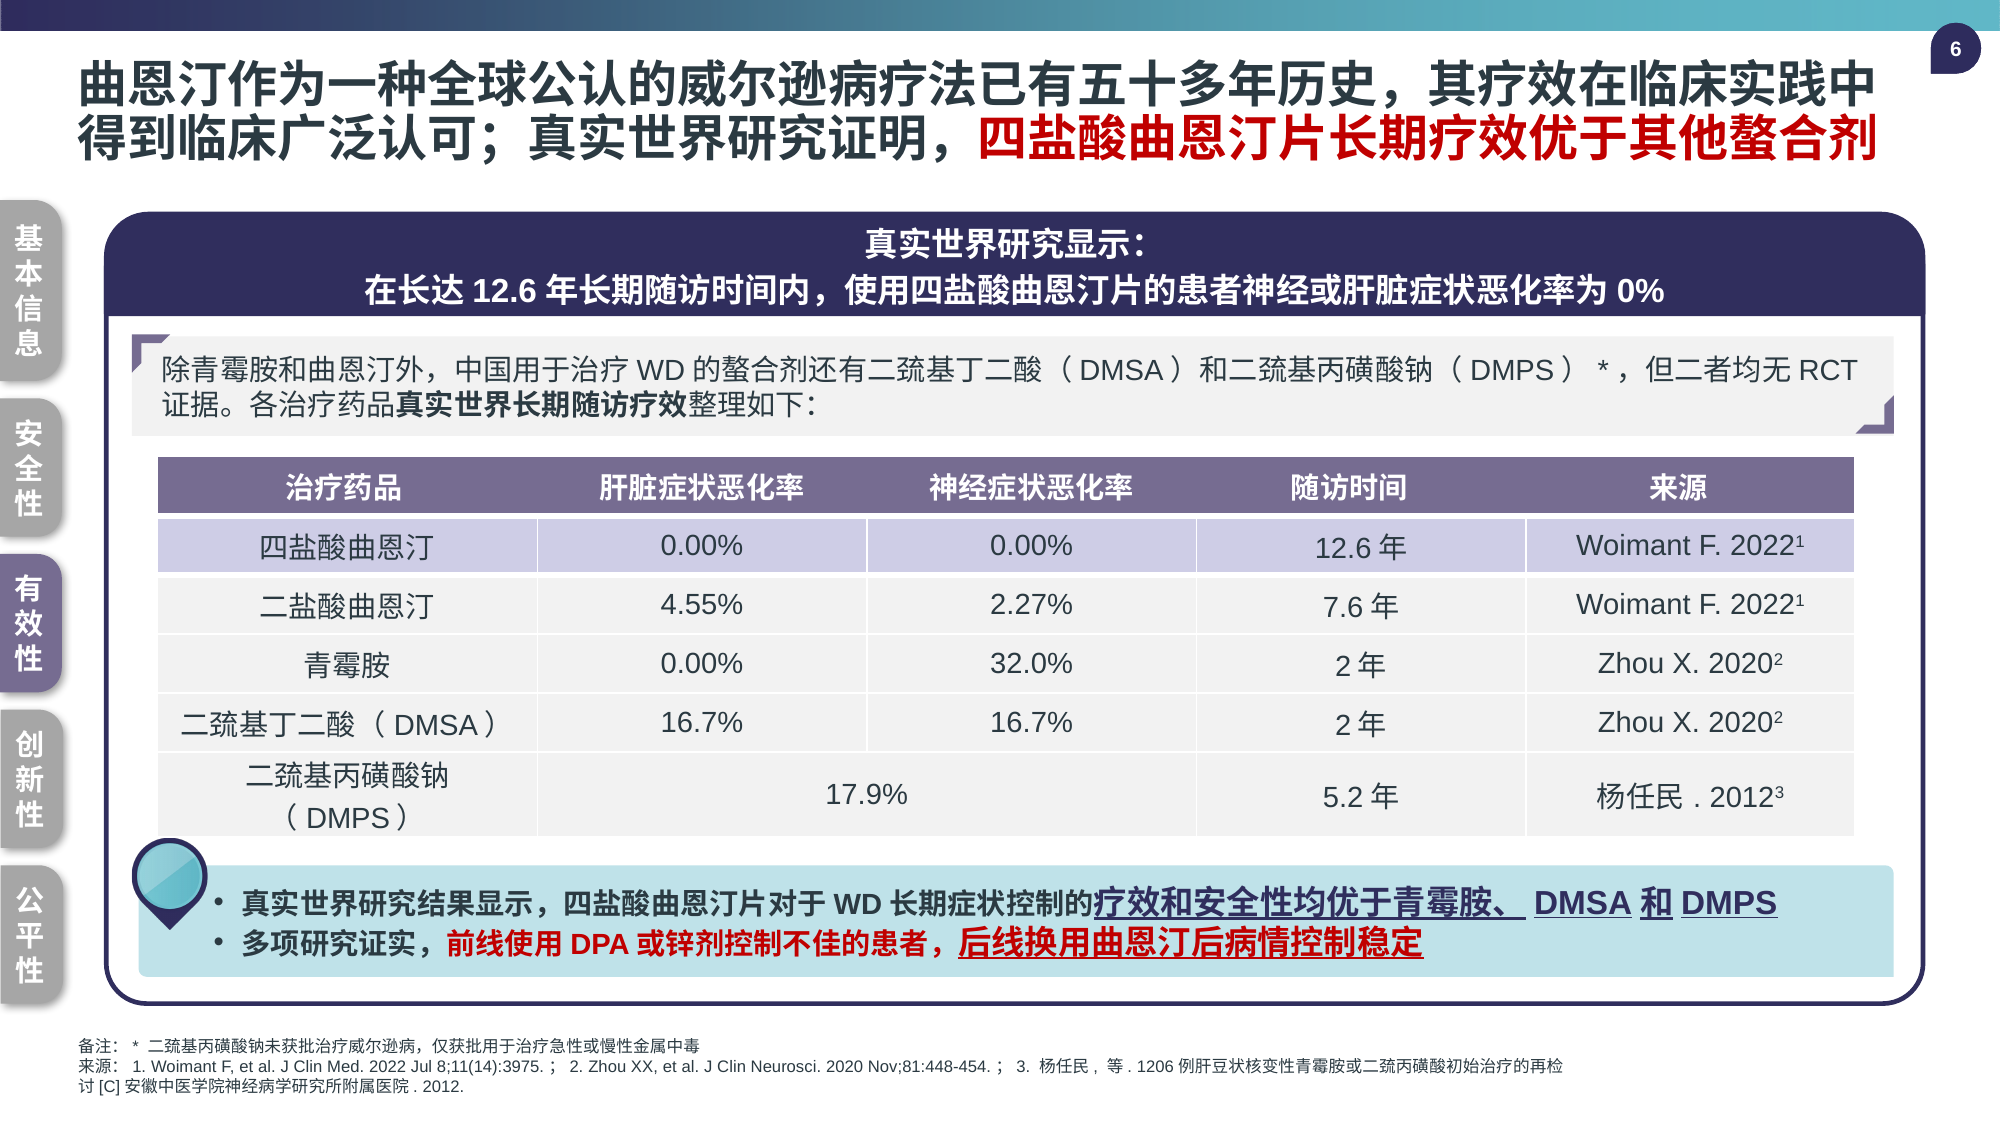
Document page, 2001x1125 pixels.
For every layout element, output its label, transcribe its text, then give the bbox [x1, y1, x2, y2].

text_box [131, 334, 1894, 436]
table_cell 2.27% [868, 578, 1196, 633]
table_cell 16.7% [538, 694, 866, 751]
text_box 真实世界研究结果显示，四盐酸曲恩汀片对于WD长期症状控制的疗效和安全性均优于青霉胺、DMSA和DMPS 多项研究证实，前线使用DPA或锌剂控制不佳的患者，后线换用曲恩汀后病情控制稳定 [138, 865, 1894, 977]
text_box [131, 837, 208, 930]
table_cell 4.55% [538, 578, 866, 633]
table_header 来源 [1526, 457, 1854, 513]
table_cell 青霉胺 [158, 635, 537, 692]
table_cell Zhou X. 20202 [1527, 635, 1854, 692]
text_box 创新性 [0, 708, 65, 850]
text_box 真实世界研究显示： 在长达12.6年长期随访时间内，使用四盐酸曲恩汀片的患者神经或肝脏症状恶化率为0% [106, 214, 1924, 314]
table_header 随访时间 [1196, 457, 1526, 513]
table_cell Woimant F. 20221 [1527, 578, 1854, 633]
table_cell 32.0% [868, 635, 1196, 692]
table_cell 0.00% [868, 519, 1196, 572]
text_box 6 [1930, 22, 1982, 74]
table_cell 二巯基丙磺酸钠（DMPS） [158, 753, 537, 836]
text_box 基本信息 [0, 198, 63, 383]
table_cell 5.2年 [1197, 753, 1525, 836]
table_cell 杨任民. 20123 [1527, 753, 1854, 836]
table_cell 17.9% [538, 753, 1196, 836]
table_header 肝脏症状恶化率 [537, 457, 867, 513]
text_box 公平性 [0, 864, 65, 1005]
table_cell 7.6年 [1197, 578, 1525, 633]
table_cell 0.00% [538, 519, 866, 572]
table_cell 2年 [1197, 694, 1525, 751]
table_cell 0.00% [538, 635, 866, 692]
table_cell 二盐酸曲恩汀 [158, 578, 537, 633]
table_cell 四盐酸曲恩汀 [158, 519, 537, 572]
table_cell 二巯基丁二酸（DMSA） [158, 694, 537, 751]
picture [0, 0, 2000, 31]
table_header 治疗药品 [158, 457, 537, 513]
text_box 安全性 [0, 397, 64, 538]
table_cell Woimant F. 20221 [1527, 519, 1854, 572]
title 曲恩汀作为一种全球公认的威尔逊病疗法已有五十多年历史，其疗效在临床实践中得到临床广泛认可；真实世界研究证明，四盐酸曲恩汀片长期疗效优于其他螯合剂 [63, 48, 1924, 175]
table_cell Zhou X. 20202 [1527, 694, 1854, 751]
text_box 有效性 [0, 552, 64, 694]
table_cell 16.7% [868, 694, 1196, 751]
table_header 神经症状恶化率 [867, 457, 1196, 513]
text_box [105, 258, 1925, 1005]
table_cell 12.6年 [1197, 519, 1525, 572]
table_cell 2年 [1197, 635, 1525, 692]
footer 备注：* 二巯基丙磺酸钠未获批治疗威尔逊病，仅获批用于治疗急性或慢性金属中毒 来源：1. Woimant F, et al. J Clin Med. 2022 Jul 8;11(14):3975.；2. Zhou XX, et al. J Clin Neurosci. 2020 Nov;81:448-454.；3. 杨任民, 等. 1206例肝豆状核变性青霉胺或二巯丙磺酸初始治疗的再检讨[C]安徽中医学院神经病学研究所附属医院. 2012. [63, 1047, 1587, 1104]
